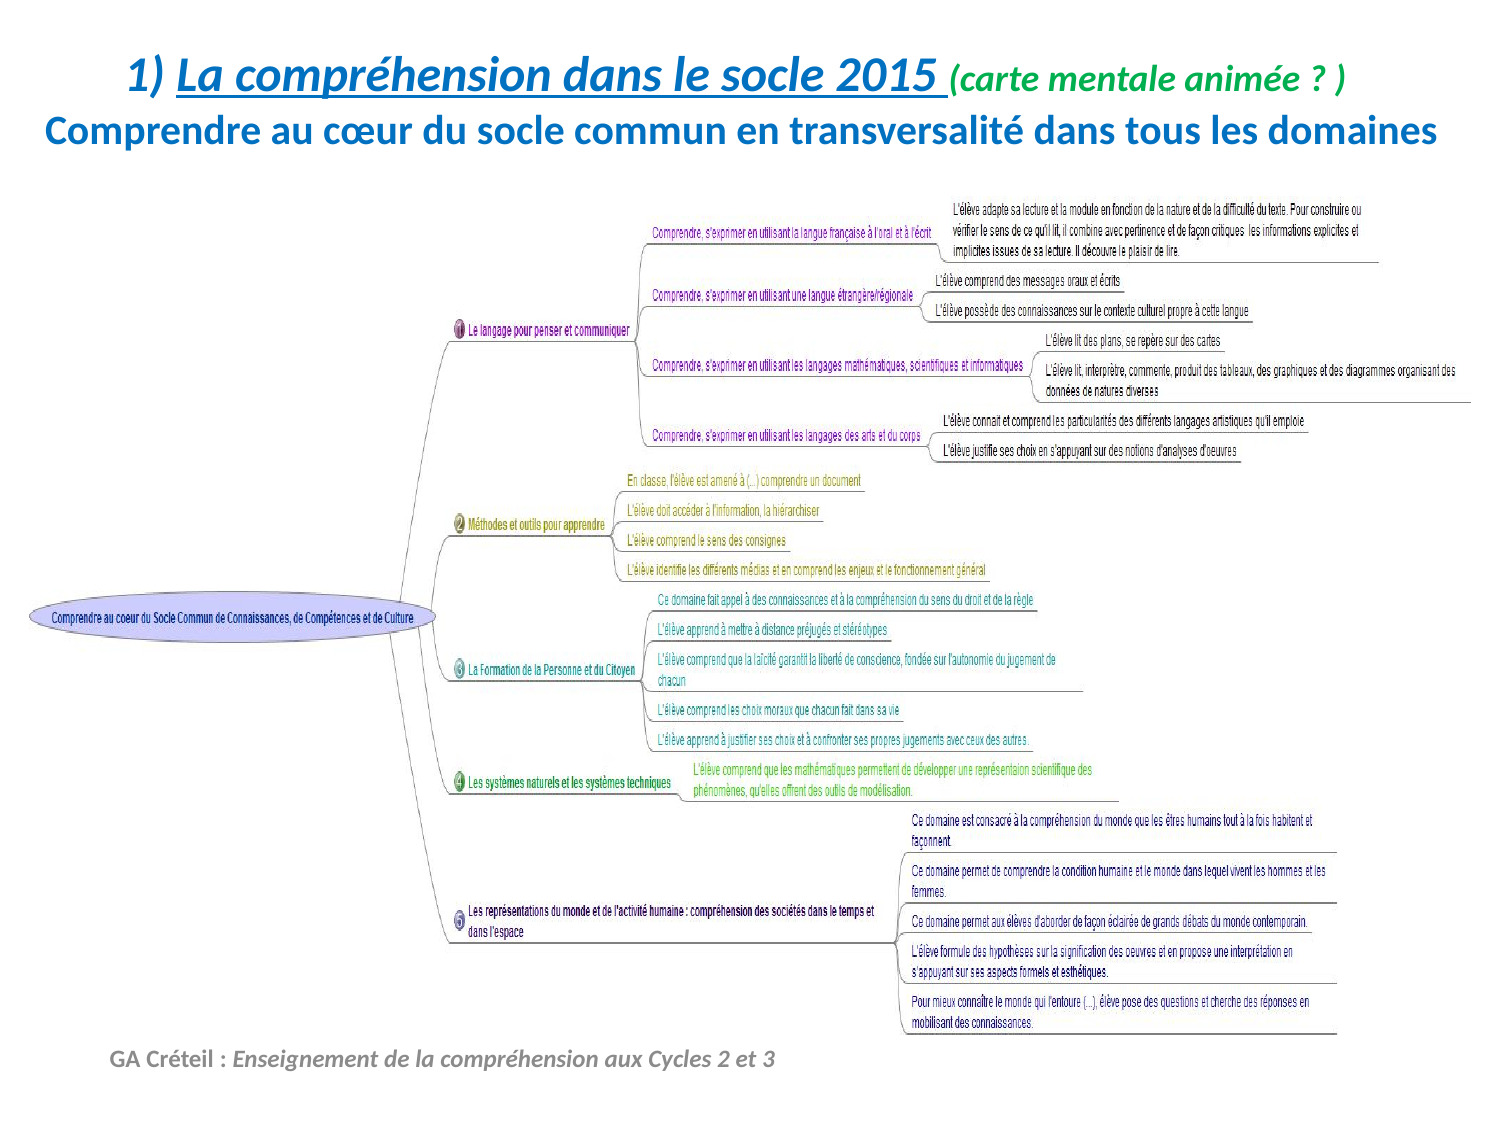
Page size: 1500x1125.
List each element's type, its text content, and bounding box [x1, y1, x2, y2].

title 1) La compréhension dans le socle 2015 (carte mentale animée ? ) Comprendre au cœur du socle commun en transversalité dans tous les domaines [29, 0, 1455, 188]
footer GA Créteil : Enseignement de la compréhension aux Cycles 2 et 3 [0, 1023, 886, 1091]
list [29, 195, 1471, 1036]
